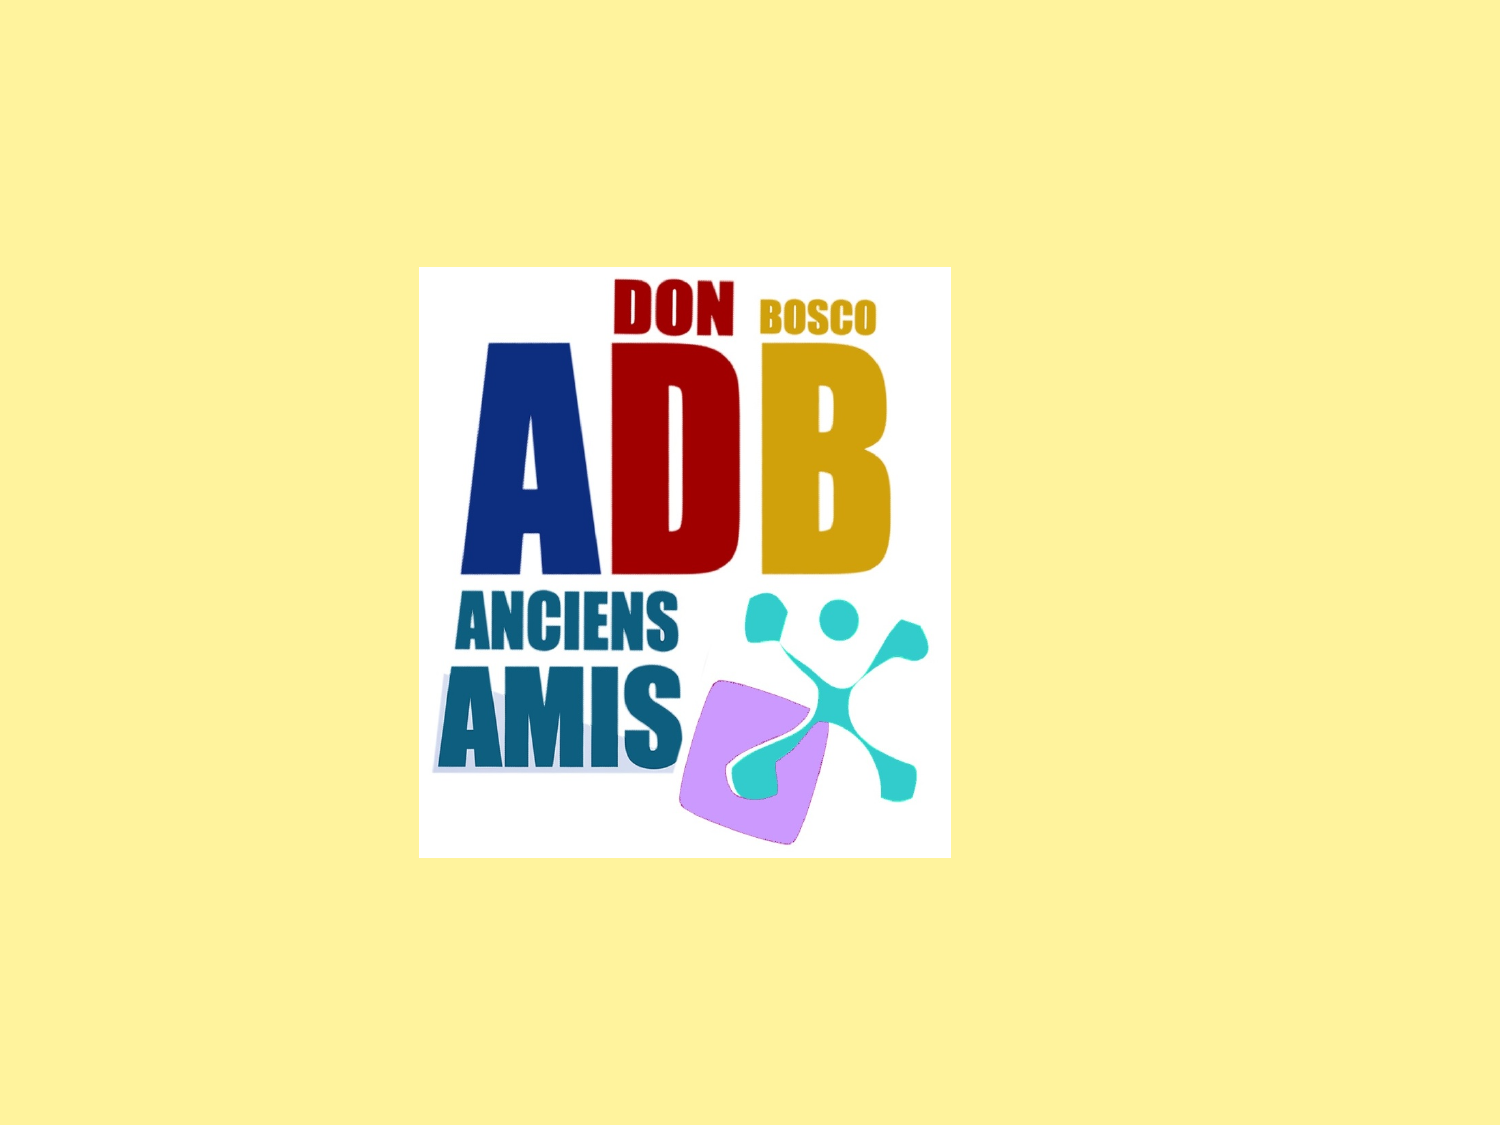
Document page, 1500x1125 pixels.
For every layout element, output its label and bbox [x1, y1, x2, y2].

list [418, 266, 951, 858]
